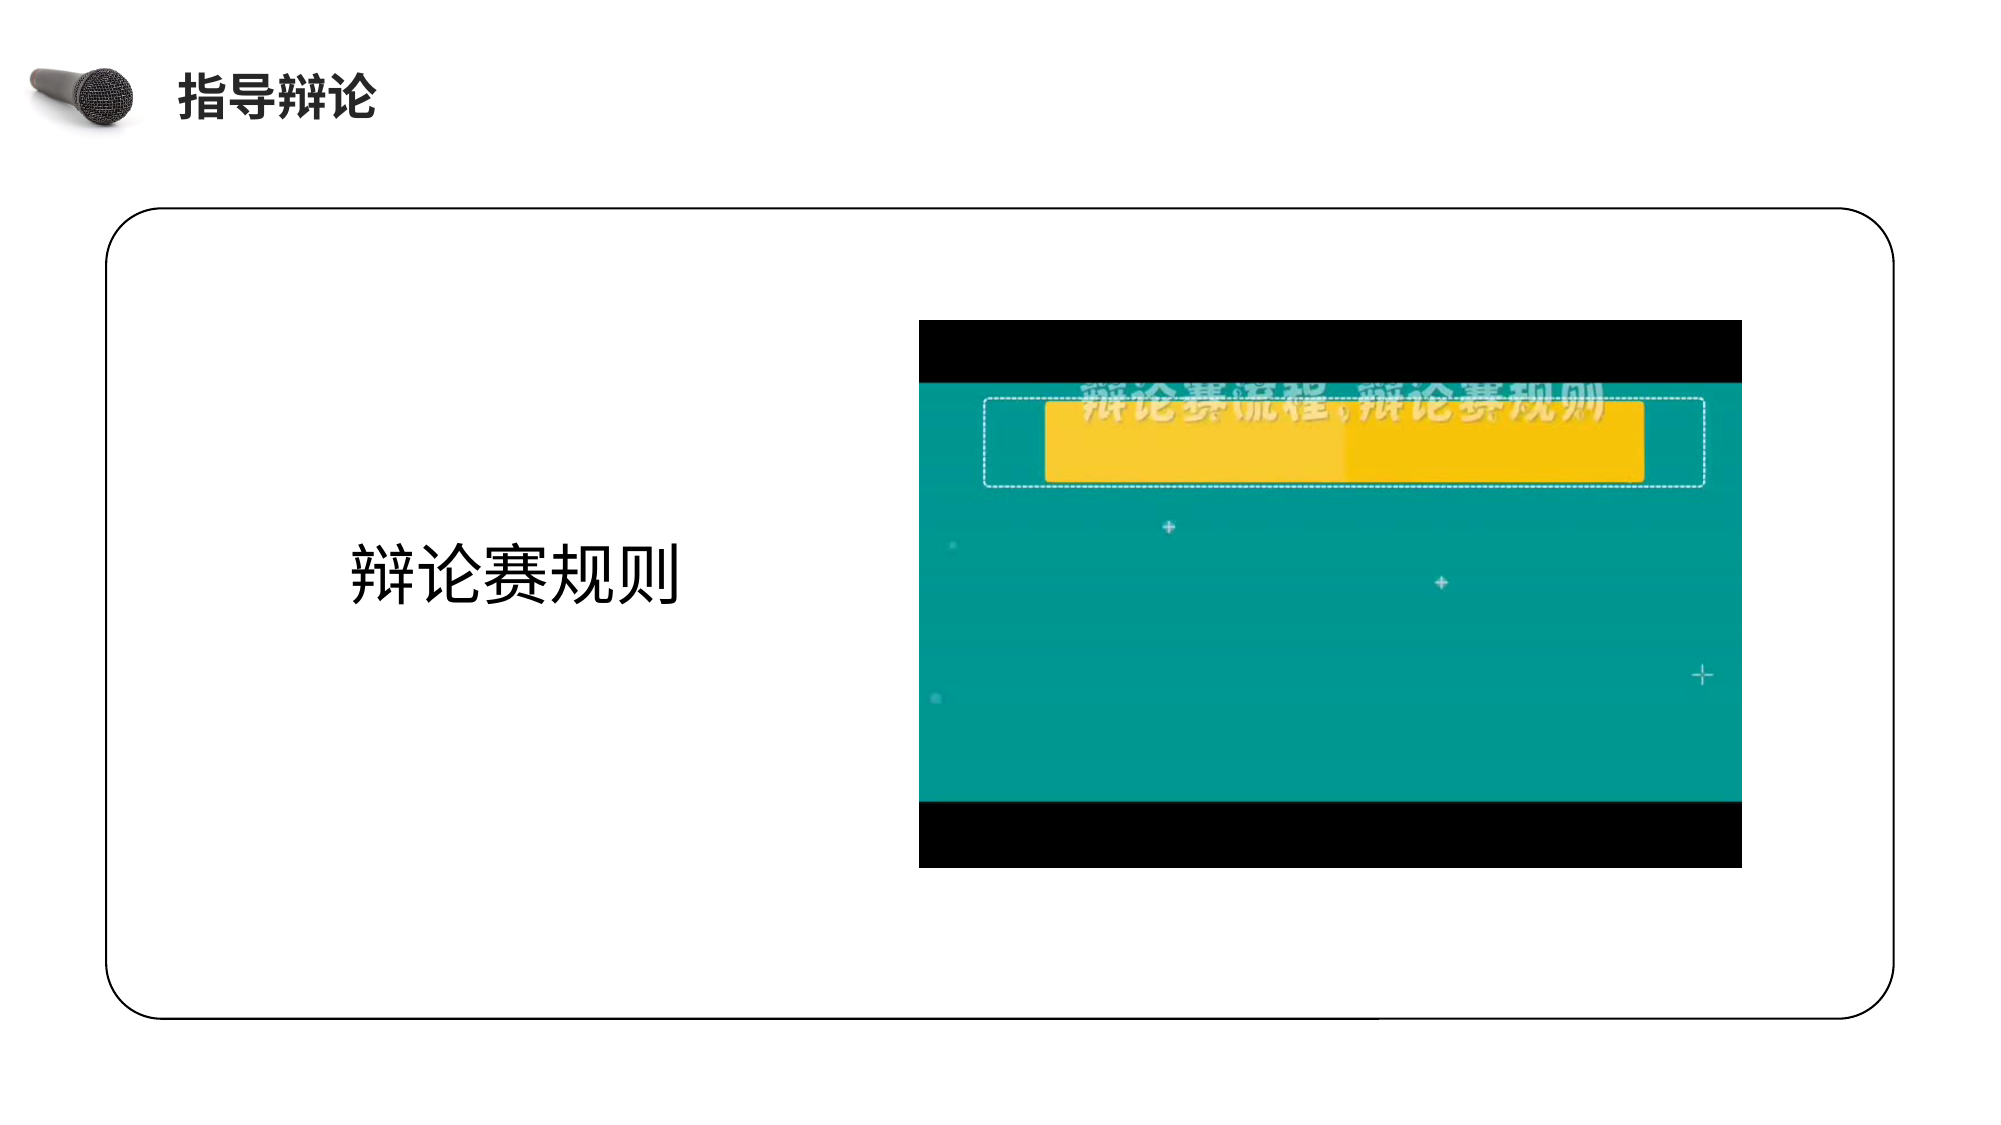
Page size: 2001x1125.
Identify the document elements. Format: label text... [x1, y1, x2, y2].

text_box 辩论赛规则 [0, 509, 918, 621]
list 指导辩论 [162, 64, 517, 139]
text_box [918, 319, 1743, 869]
picture [1, 37, 163, 146]
